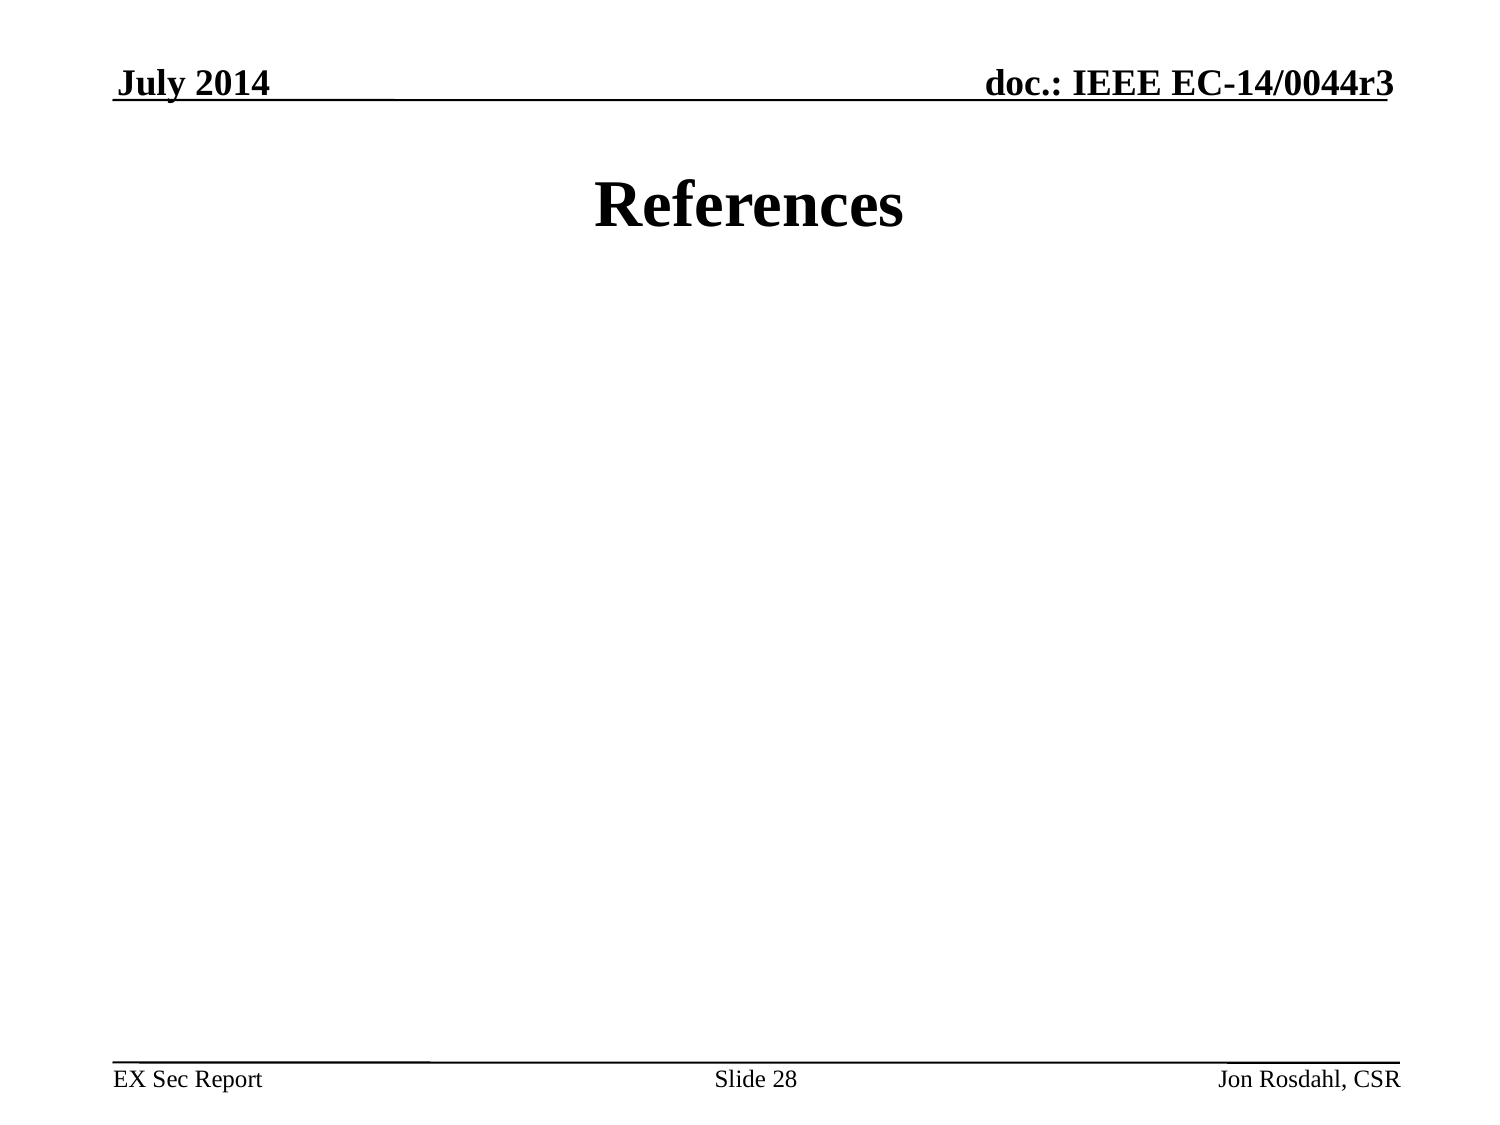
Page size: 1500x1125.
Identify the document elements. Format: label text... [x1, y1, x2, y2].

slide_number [116, 58, 507, 104]
slide_number Slide 28 [712, 1061, 800, 1123]
title References [112, 112, 1388, 288]
footer Jon Rosdahl, CSR [1019, 1061, 1402, 1093]
